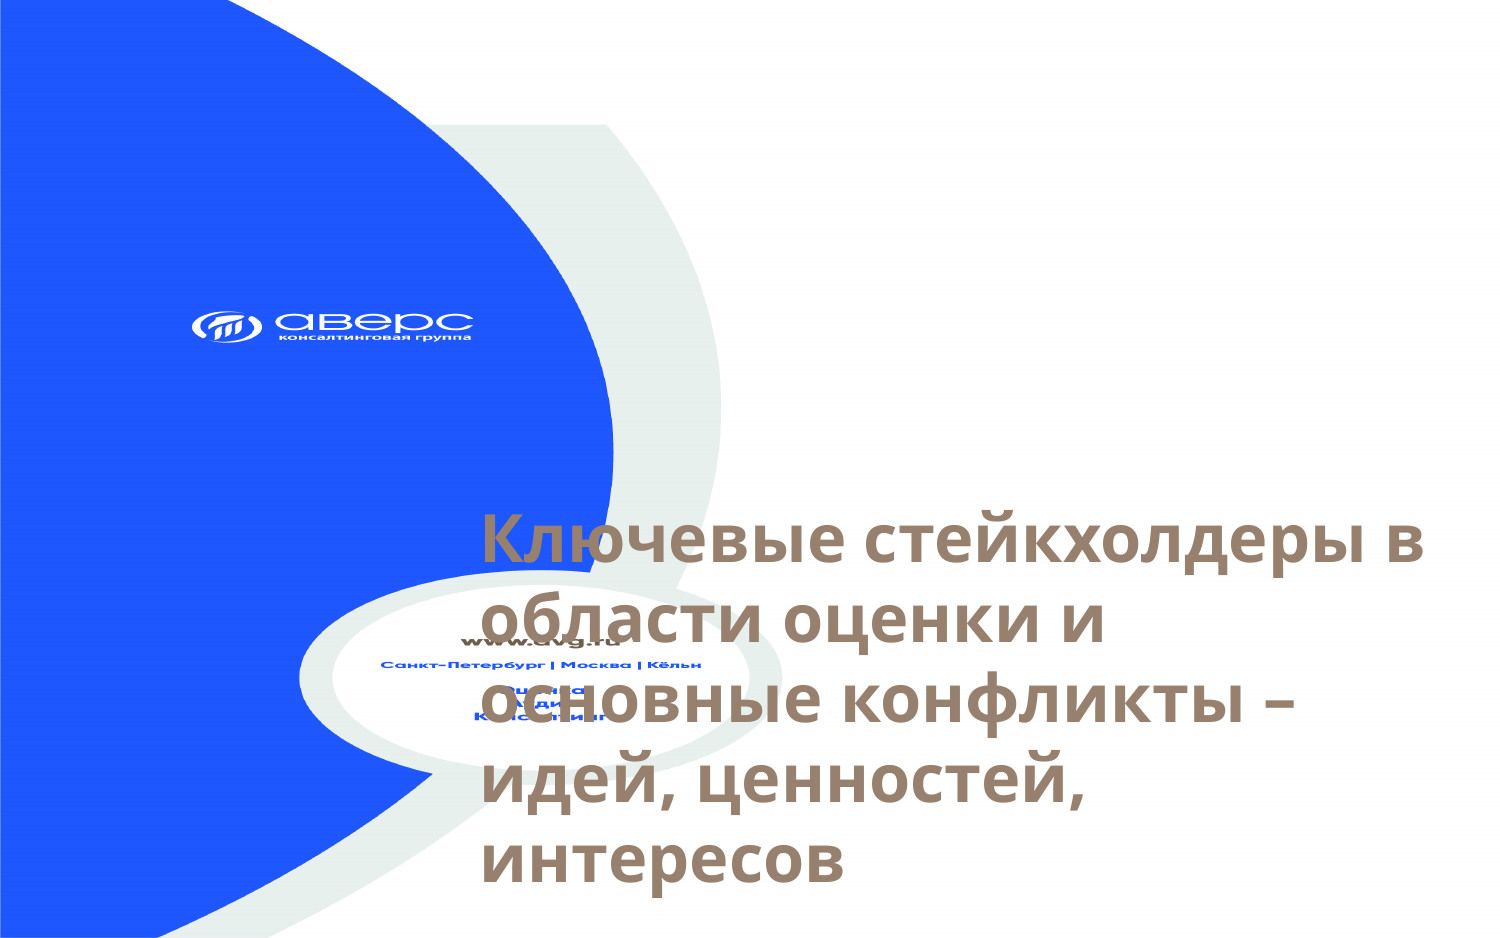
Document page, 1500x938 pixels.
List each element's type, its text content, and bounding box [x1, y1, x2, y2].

text_box Ключевые стейкхолдеры в области оценки и основные конфликты – идей, ценностей, интересов [465, 488, 1461, 903]
picture [0, 0, 1500, 938]
